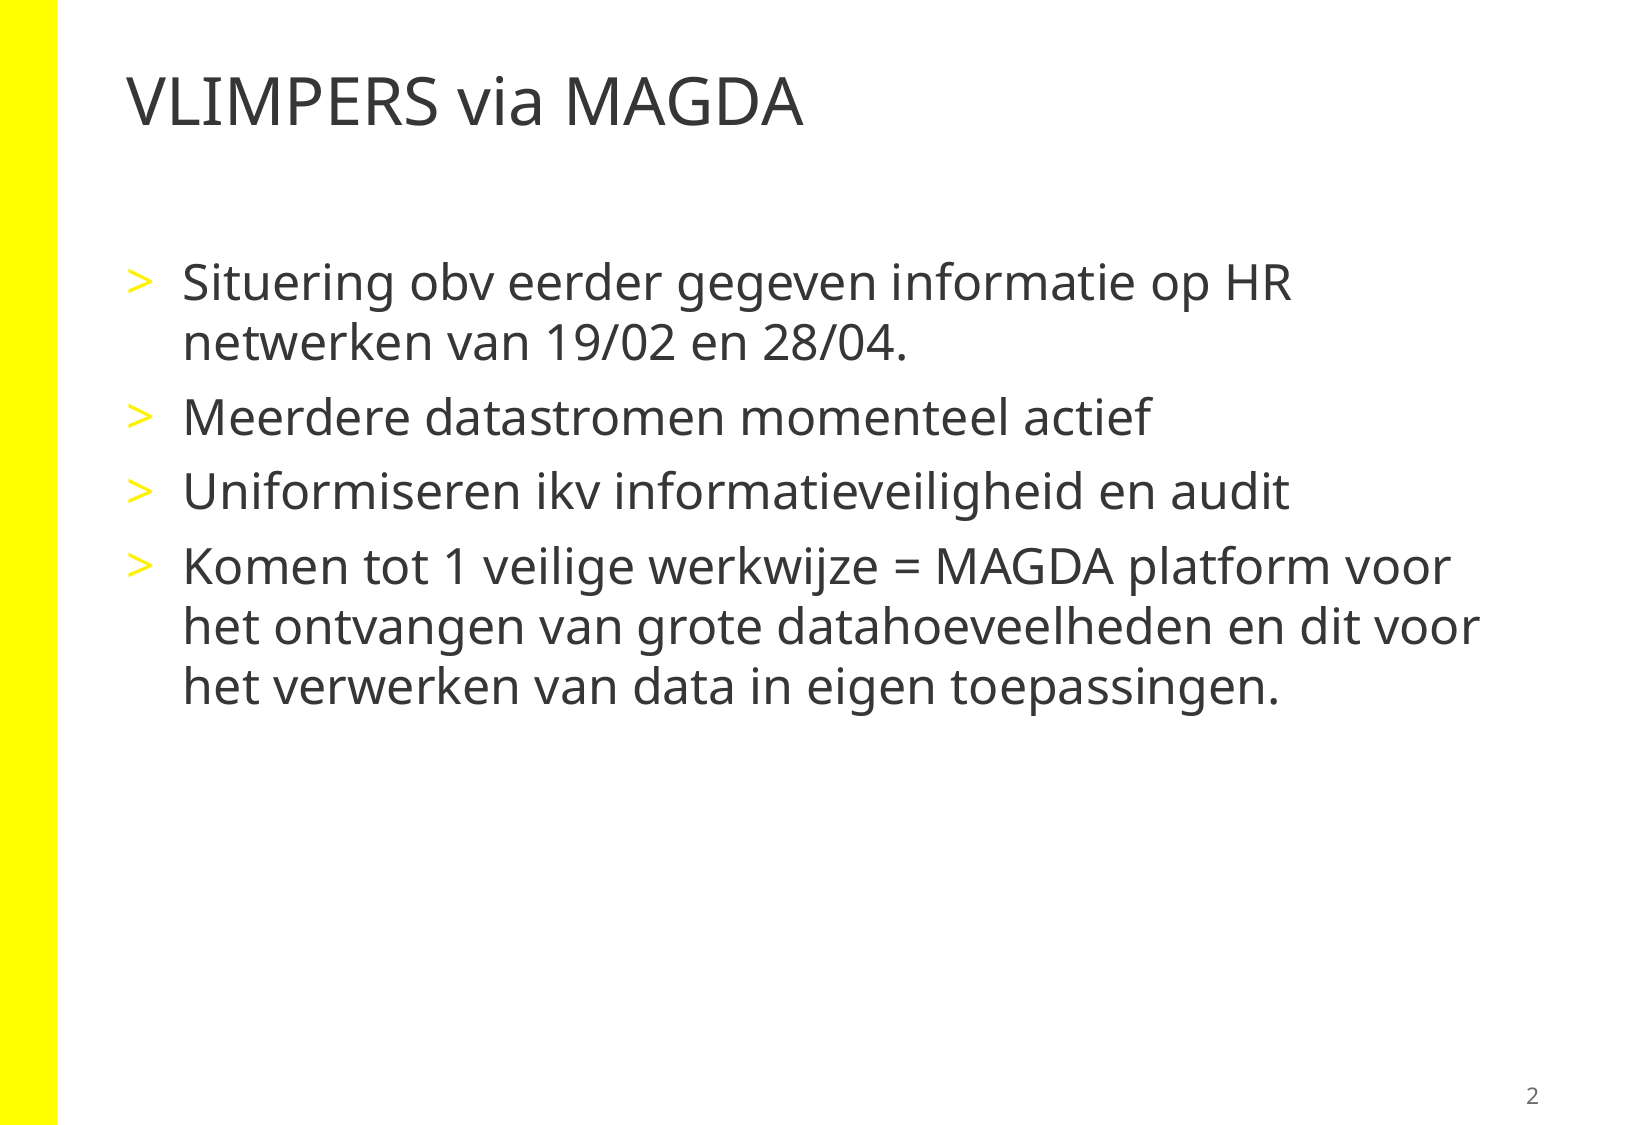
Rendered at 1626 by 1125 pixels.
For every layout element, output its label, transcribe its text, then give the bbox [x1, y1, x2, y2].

list Situering obv eerder gegeven informatie op HR netwerken van 19/02 en 28/04. Meerdere datastromen momenteel actief Uniformiseren ikv informatieveiligheid en audit Komen tot 1 veilige werkwijze = MAGDA platform voor het ontvangen van grote datahoeveelheden en dit voor het verwerken van data in eigen toepassingen. [111, 243, 1514, 1063]
slide_number 2 [1424, 1075, 1548, 1120]
title VLIMPERS via MAGDA [111, 59, 1514, 222]
